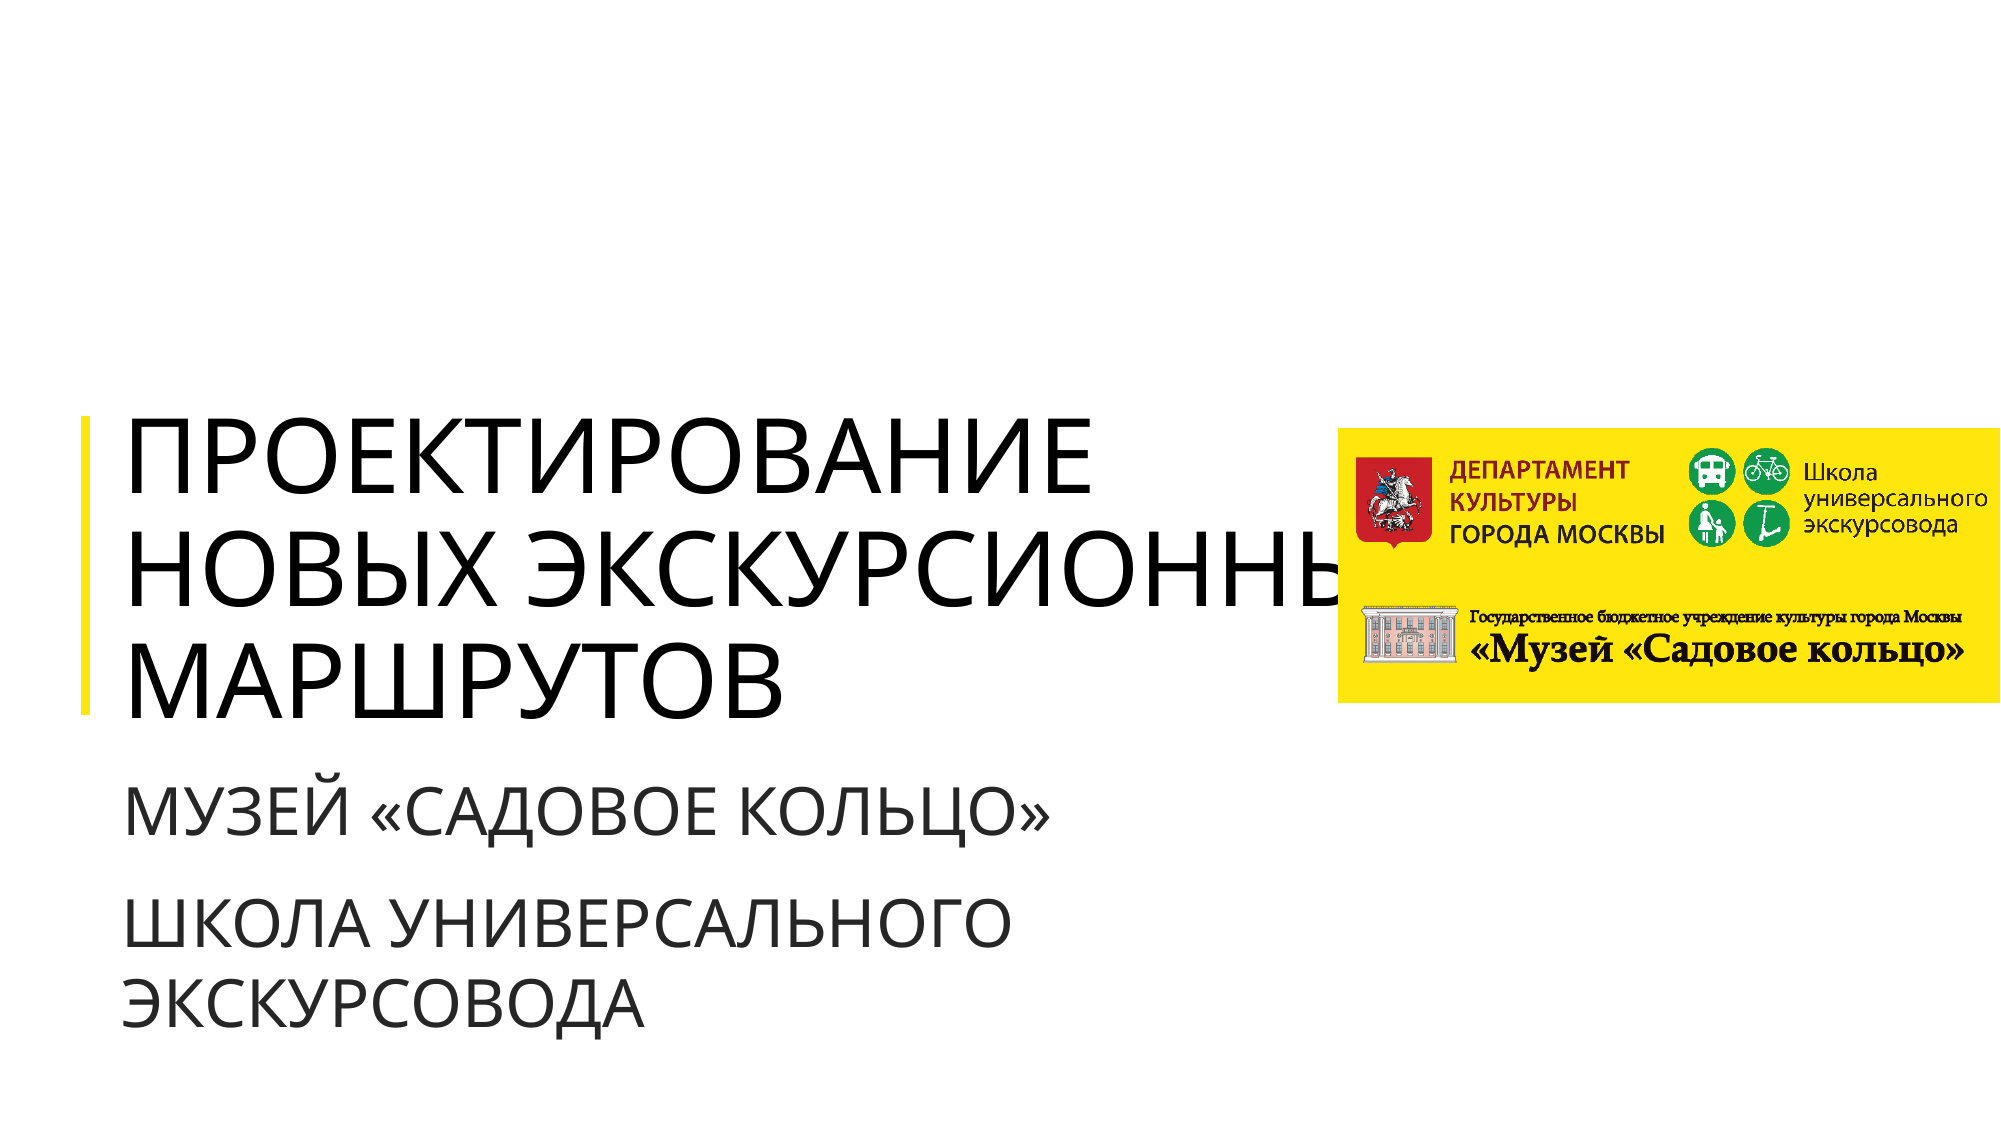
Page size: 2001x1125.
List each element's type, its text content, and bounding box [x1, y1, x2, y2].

text_box [1338, 428, 2000, 703]
picture [1677, 435, 1993, 563]
text_box МУЗЕЙ «САДОВОЕ КОЛЬЦО» [108, 761, 1108, 857]
text_box ШКОЛА УНИВЕРСАЛЬНОГО ЭКСКУРСОВОДА [107, 873, 1453, 1048]
picture [1316, 439, 1996, 700]
title ПРОЕКТИРОВАНИЕ НОВЫХ ЭКСКУРСИОННЫХ МАРШРУТОВ [106, 389, 1553, 749]
